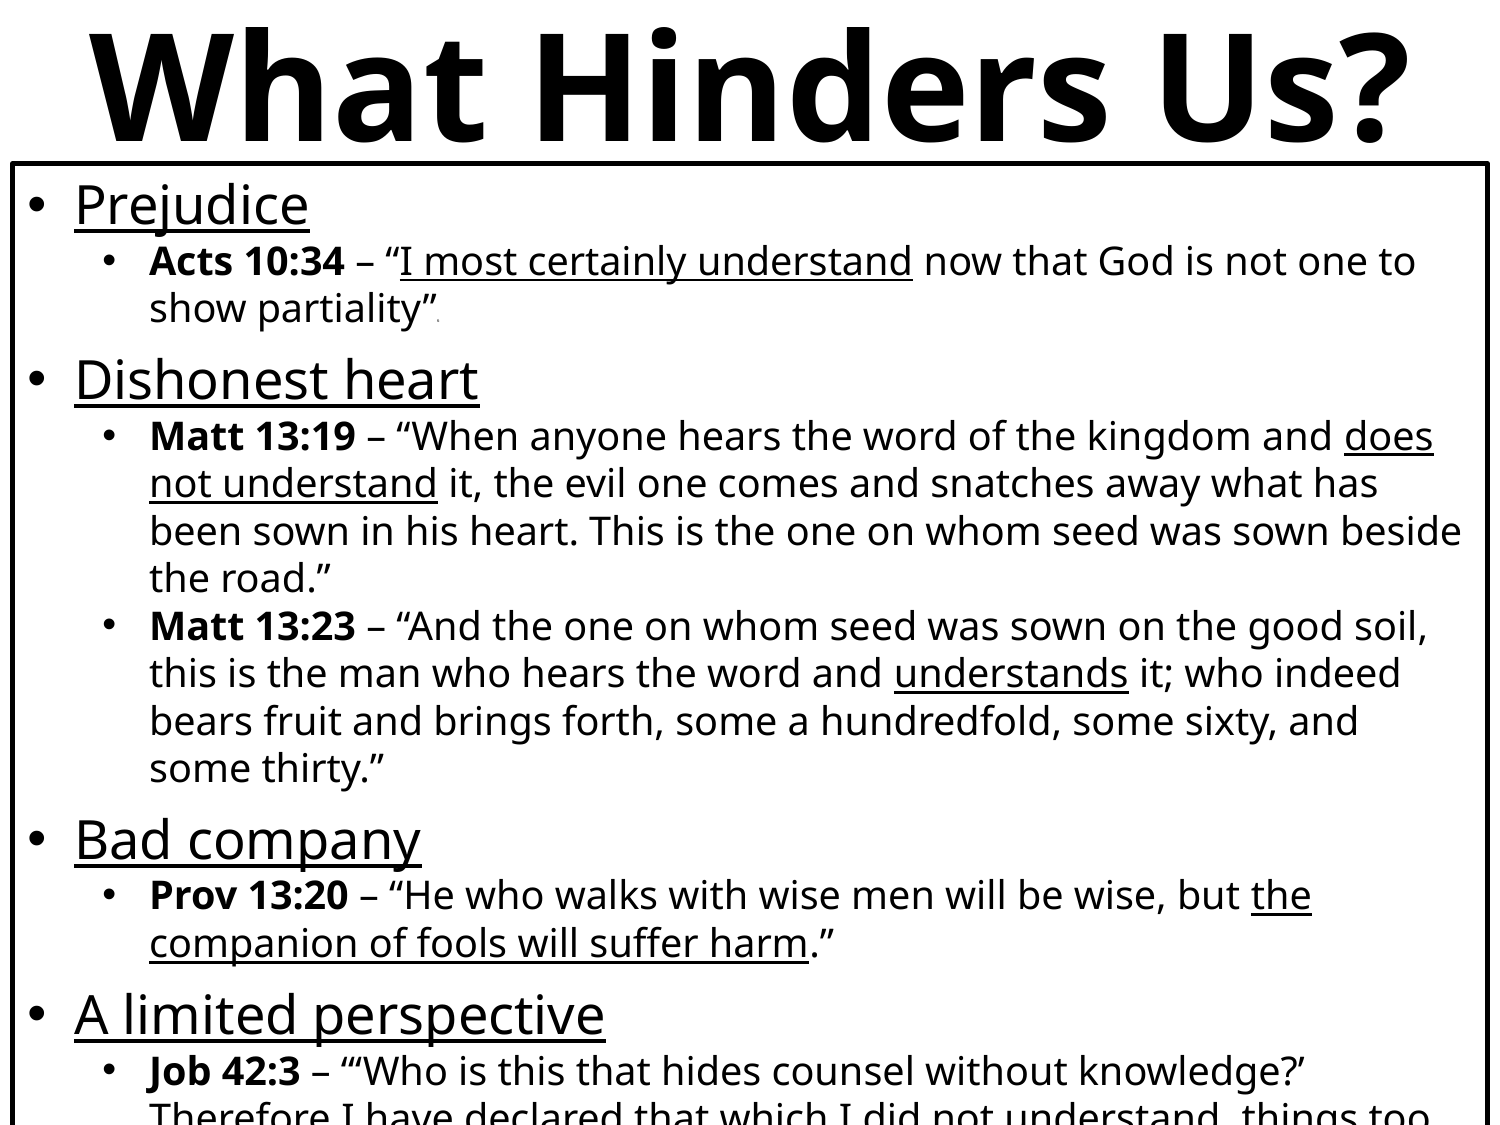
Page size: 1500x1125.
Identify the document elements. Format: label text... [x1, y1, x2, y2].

title What Hinders Us? [0, 0, 1500, 163]
text_box Prejudice Acts 10:34 – “I most certainly understand now that God is not one to show partiality”6 Dishonest heart Matt 13:19 – “When anyone hears the word of the kingdom and does not understand it, the evil one comes and snatches away what has been sown in his heart. This is the one on whom seed was sown beside the road.” Matt 13:23 – “And the one on whom seed was sown on the good soil, this is the man who hears the word and understands it; who indeed bears fruit and brings forth, some a hundredfold, some sixty, and some thirty.” Bad company Prov 13:20 – “He who walks with wise men will be wise, but the companion of fools will suffer harm.” A limited perspective Job 42:3 – “‘Who is this that hides counsel without knowledge?’ Therefore I have declared that which I did not understand, things too wonderful for me, which I did not know.” [12, 163, 1488, 1125]
